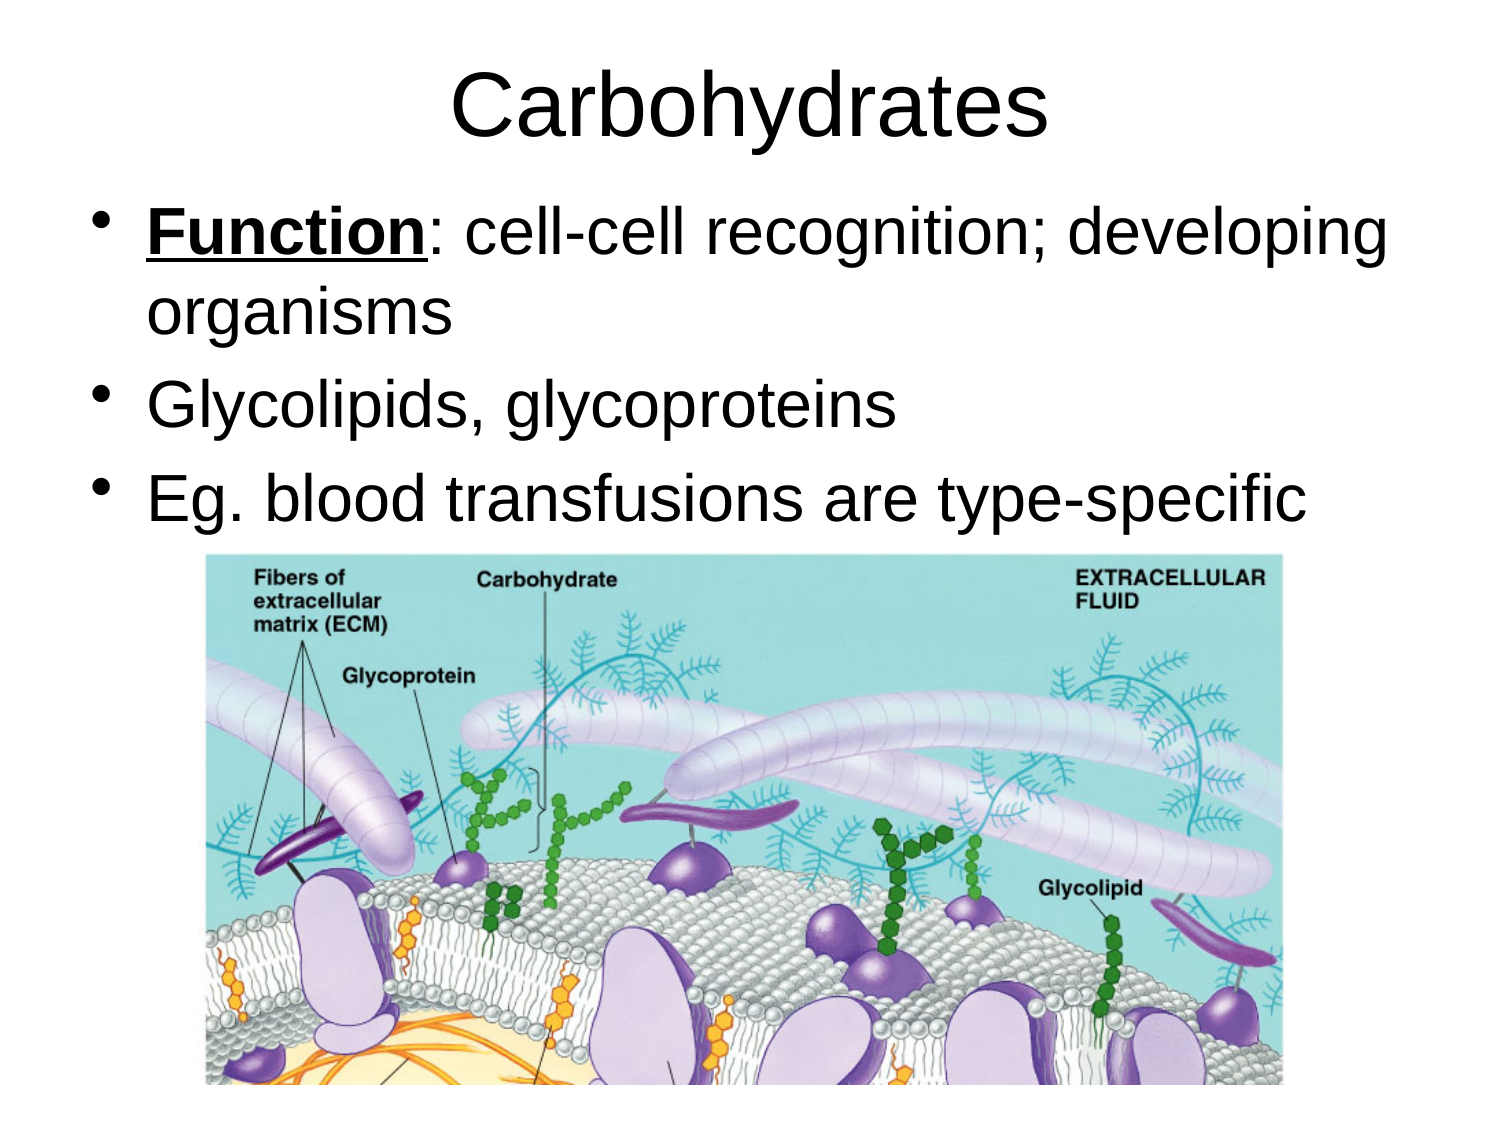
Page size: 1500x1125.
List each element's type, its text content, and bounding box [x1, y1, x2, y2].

list Function: cell-cell recognition; developing organisms Glycolipids, glycoproteins Eg. blood transfusions are type-specific [75, 180, 1425, 901]
title Carbohydrates [75, 6, 1425, 180]
picture [187, 540, 1301, 1085]
